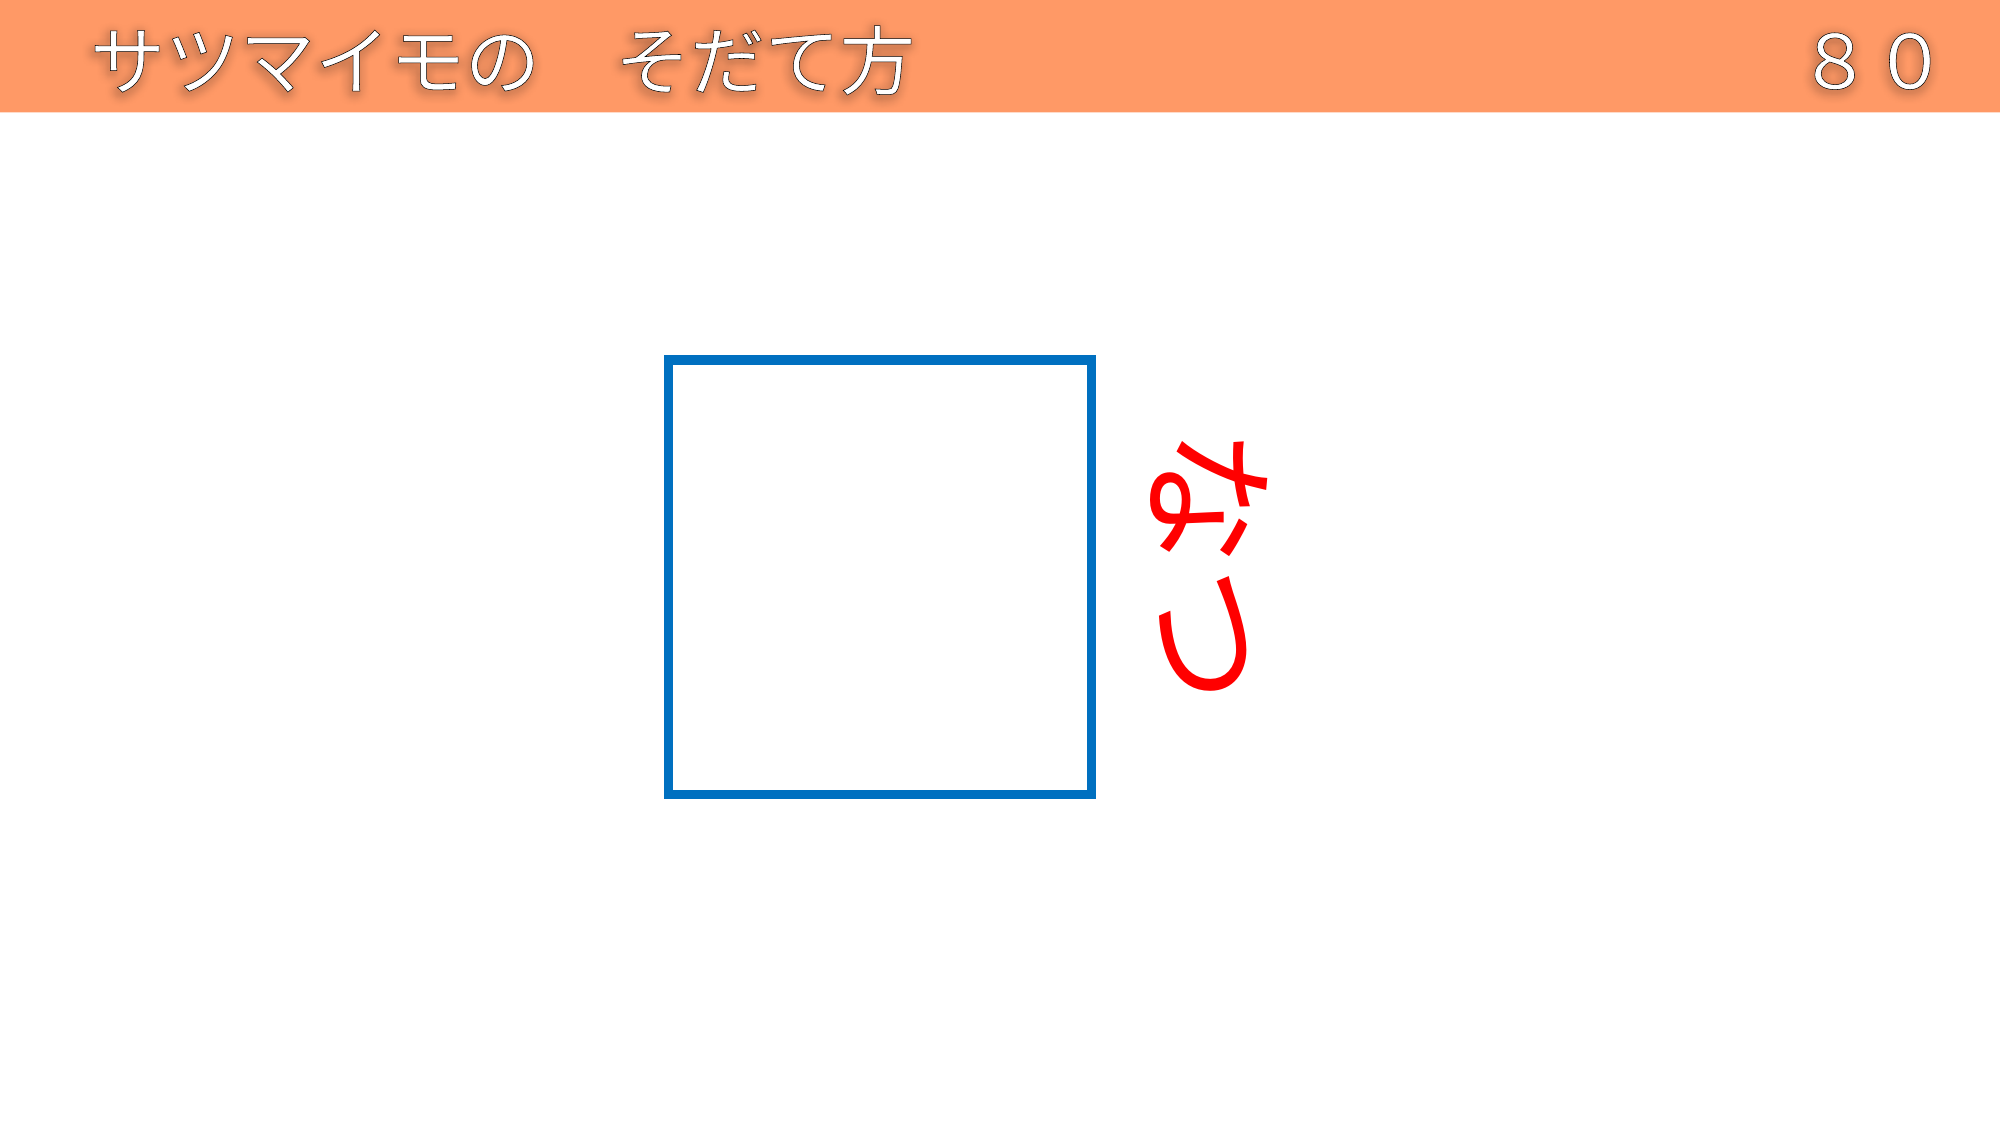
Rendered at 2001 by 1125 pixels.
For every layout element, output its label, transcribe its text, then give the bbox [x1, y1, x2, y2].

text_box 夏 [614, 338, 1150, 1125]
text_box ８０ [1782, 6, 1963, 112]
text_box なつ [1105, 413, 1302, 900]
text_box [0, 0, 2000, 113]
text_box [667, 359, 1093, 795]
text_box サツマイモの そだて方 [75, 6, 1398, 112]
